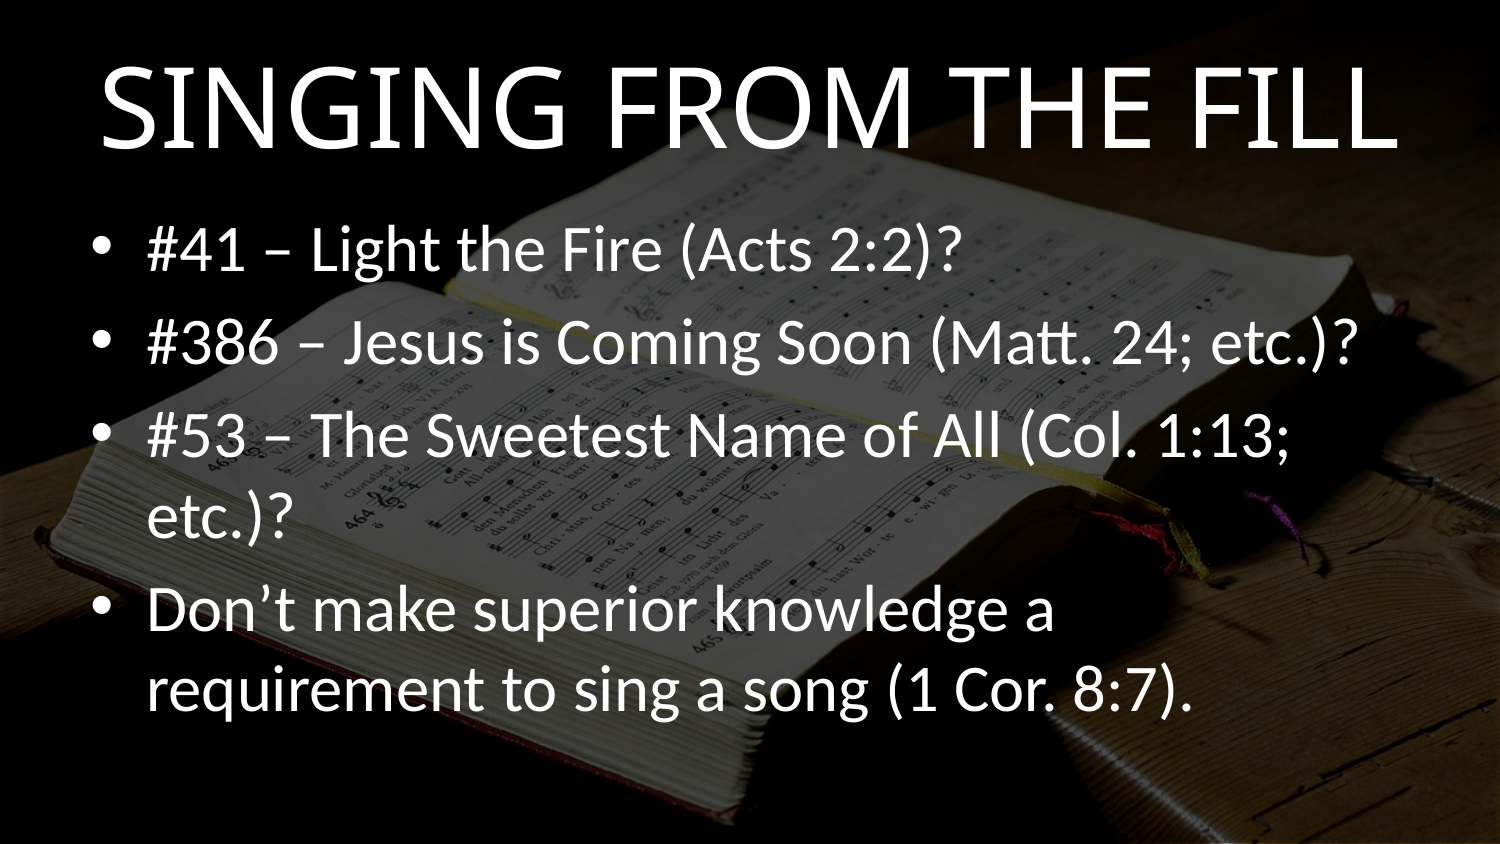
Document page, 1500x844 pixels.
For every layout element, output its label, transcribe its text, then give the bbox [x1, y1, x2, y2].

title Singing from the Fill [75, 33, 1425, 175]
picture [0, 0, 1500, 844]
list #41 – Light the Fire (Acts 2:2)? #386 – Jesus is Coming Soon (Matt. 24; etc.)? #53 – The Sweetest Name of All (Col. 1:13; etc.)? Don’t make superior knowledge a requirement to sing a song (1 Cor. 8:7). [75, 196, 1425, 803]
